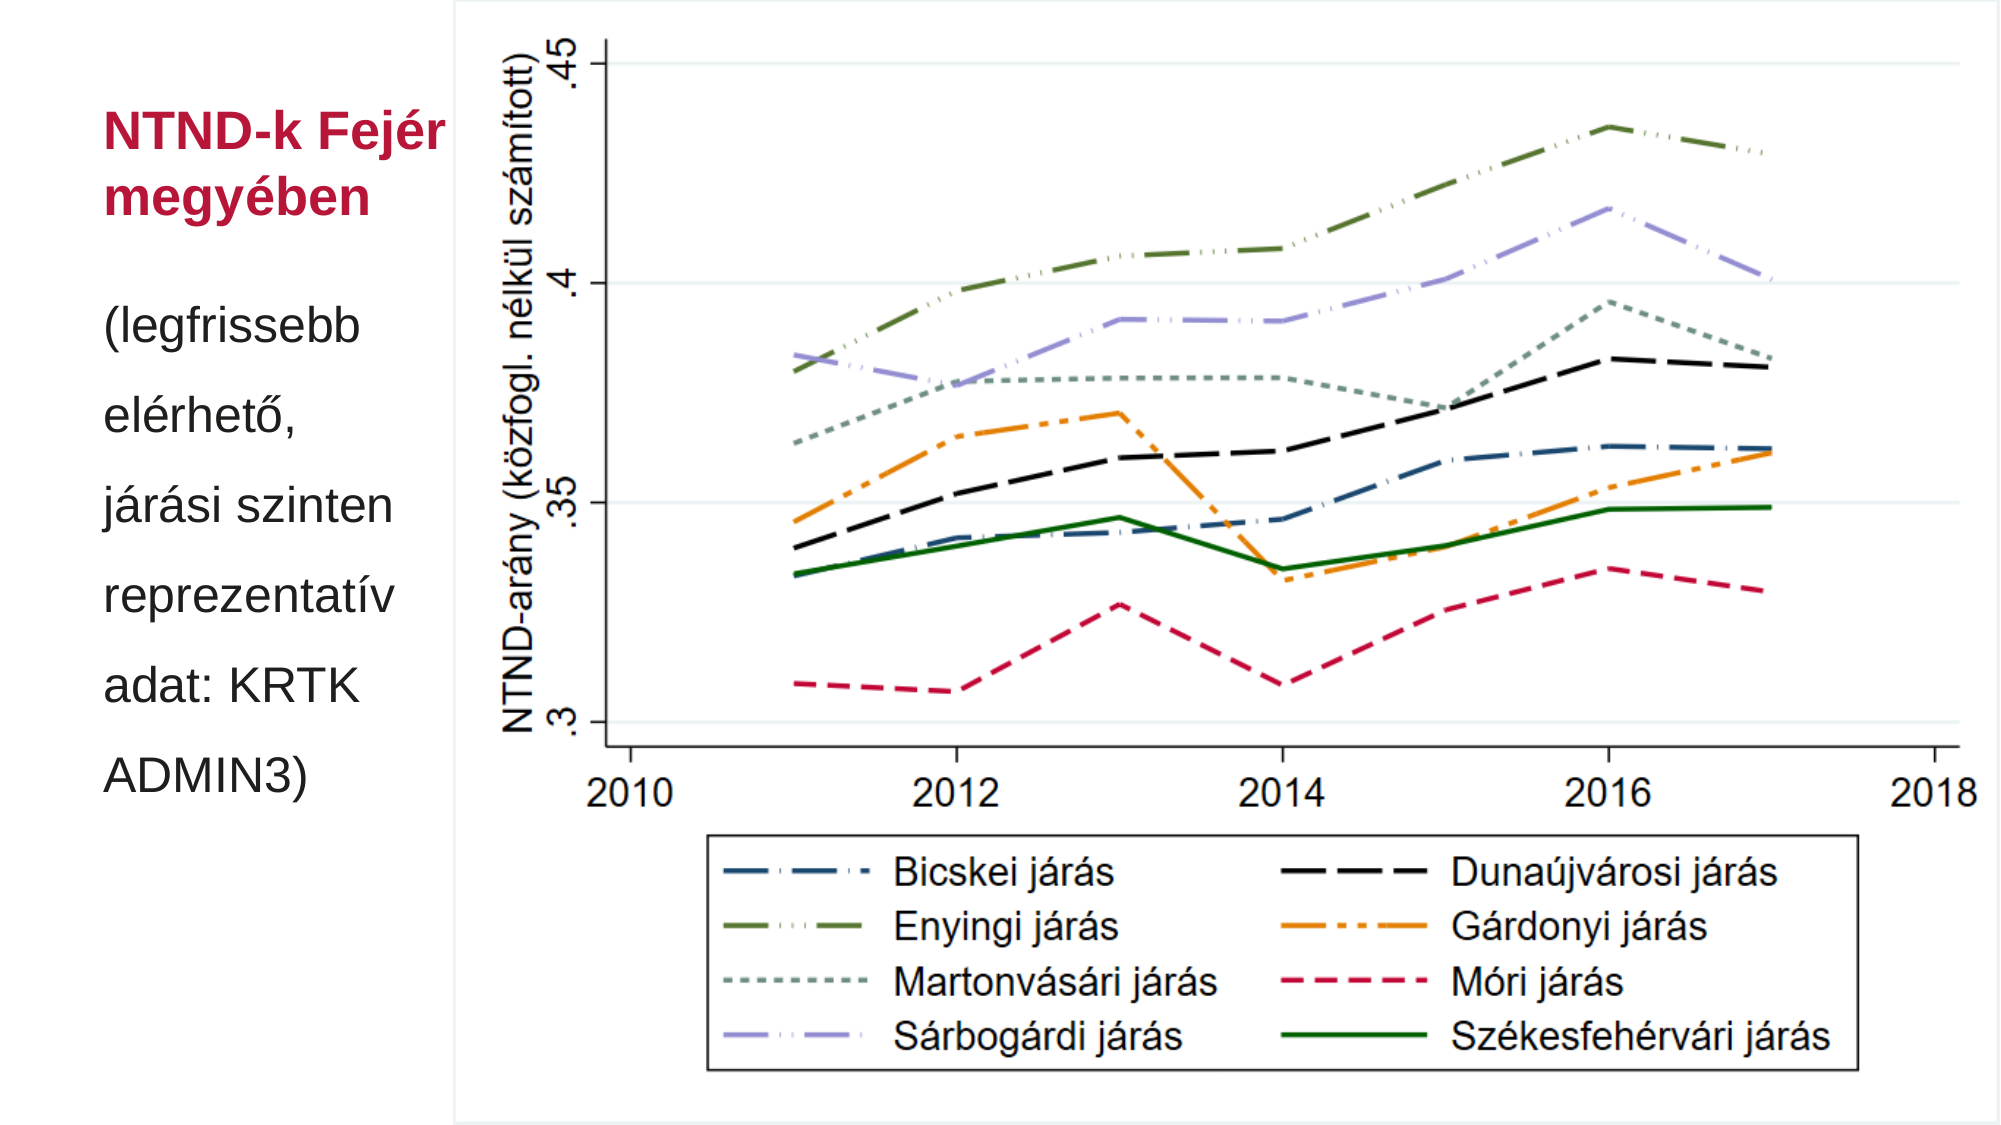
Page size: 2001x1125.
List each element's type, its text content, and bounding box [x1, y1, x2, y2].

list NTND-k Fejér megyében [103, 95, 453, 302]
picture [453, 0, 2000, 1125]
list (legfrissebb elérhető, járási szinten reprezentatív adat: KRTK ADMIN3) [103, 262, 433, 1054]
